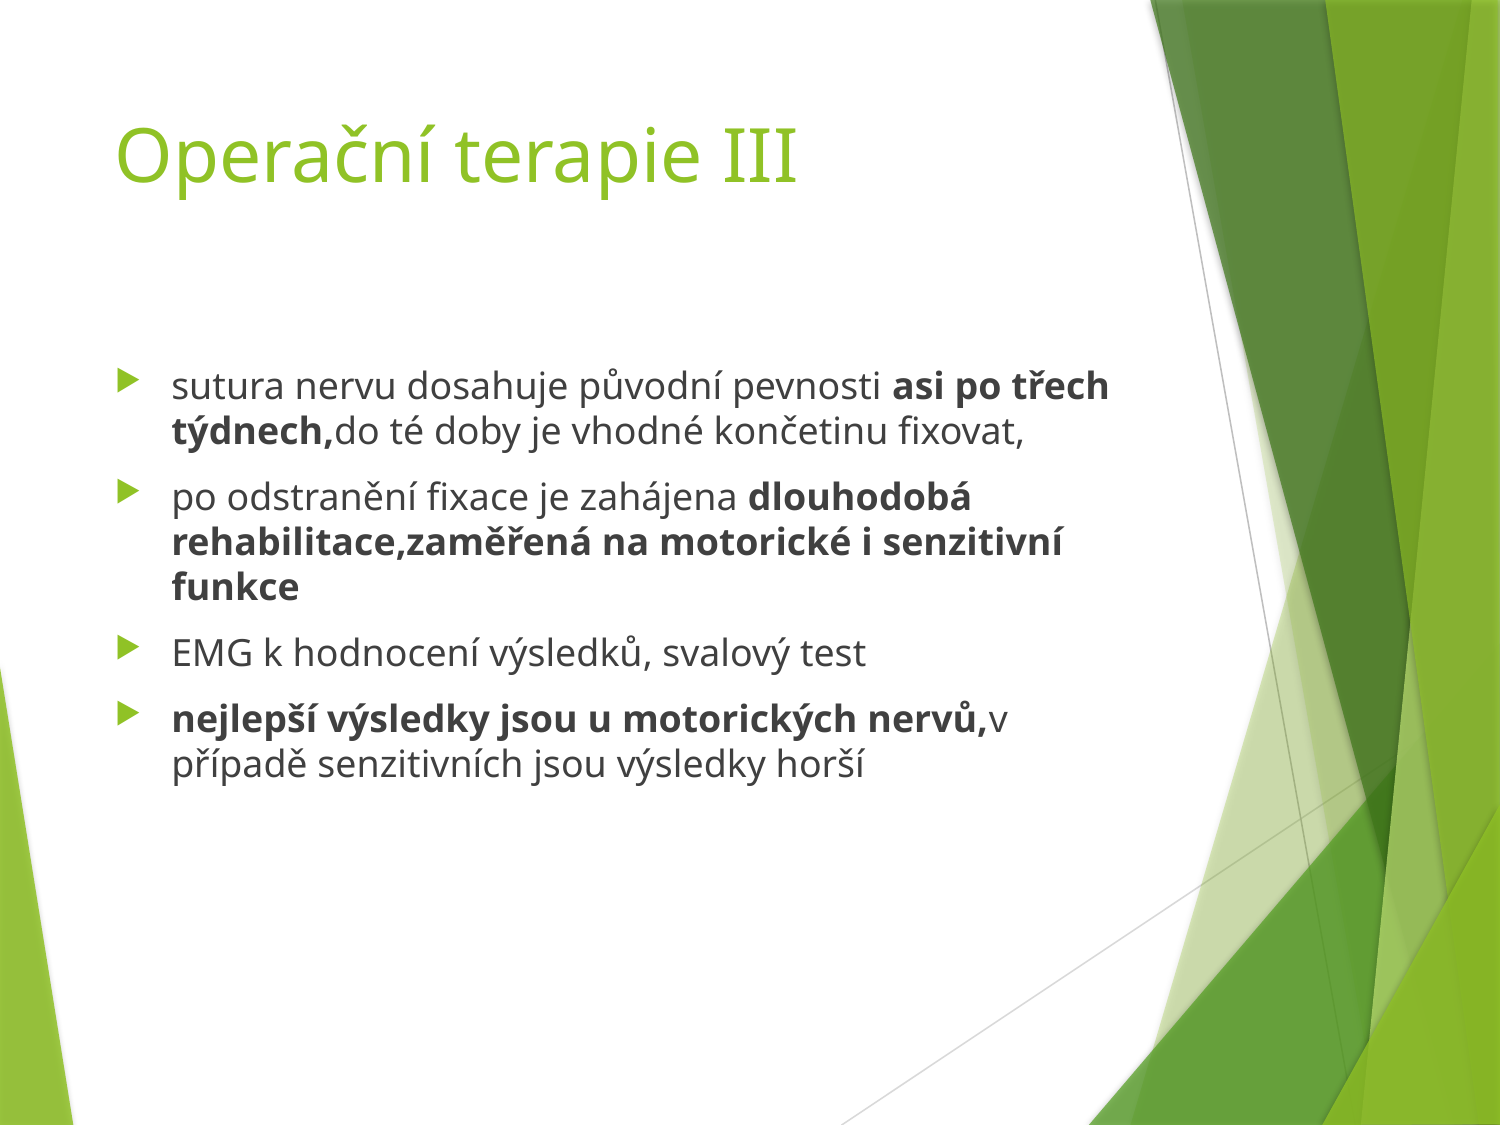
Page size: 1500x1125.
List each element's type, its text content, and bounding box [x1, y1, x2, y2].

list sutura nervu dosahuje původní pevnosti asi po třech týdnech,do té doby je vhodné končetinu fixovat, po odstranění fixace je zahájena dlouhodobá rehabilitace,zaměřená na motorické i senzitivní funkce EMG k hodnocení výsledků, svalový test nejlepší výsledky jsou u motorických nervů,v případě senzitivních jsou výsledky horší [99, 354, 1142, 992]
title Operační terapie III [99, 99, 1142, 317]
